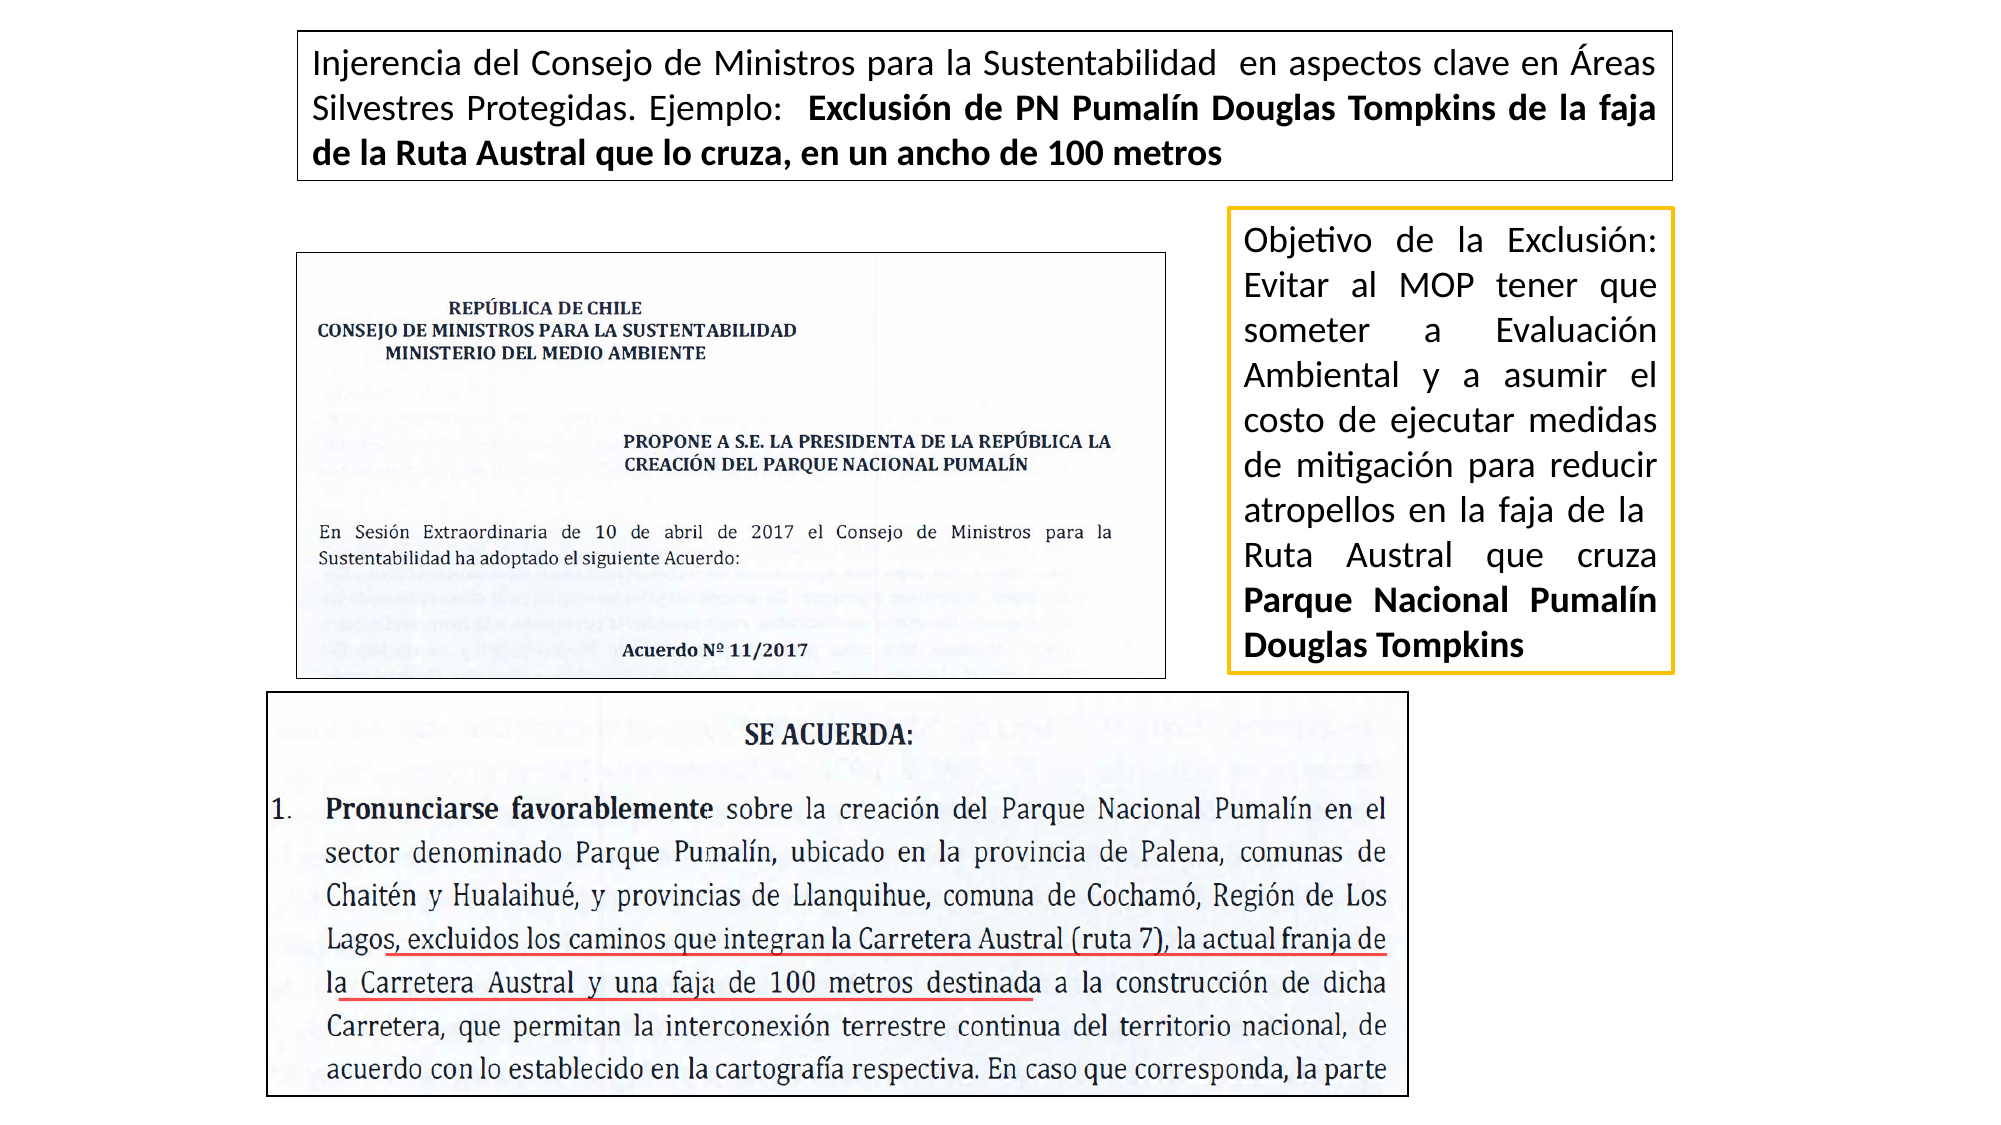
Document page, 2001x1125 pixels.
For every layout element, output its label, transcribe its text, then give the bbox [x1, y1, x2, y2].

text_box Injerencia del Consejo de Ministros para la Sustentabilidad en aspectos clave en Áreas Silvestres Protegidas. Ejemplo: Exclusión de PN Pumalín Douglas Tompkins de la faja de la Ruta Austral que lo cruza, en un ancho de 100 metros [297, 30, 1673, 181]
text_box Objetivo de la Exclusión: Evitar al MOP tener que someter a Evaluación Ambiental y a asumir el costo de ejecutar medidas de mitigación para reducir atropellos en la faja de la Ruta Austral que cruza Parque Nacional Pumalín Douglas Tompkins [1228, 208, 1673, 673]
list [296, 252, 1166, 679]
picture [267, 692, 1408, 1096]
